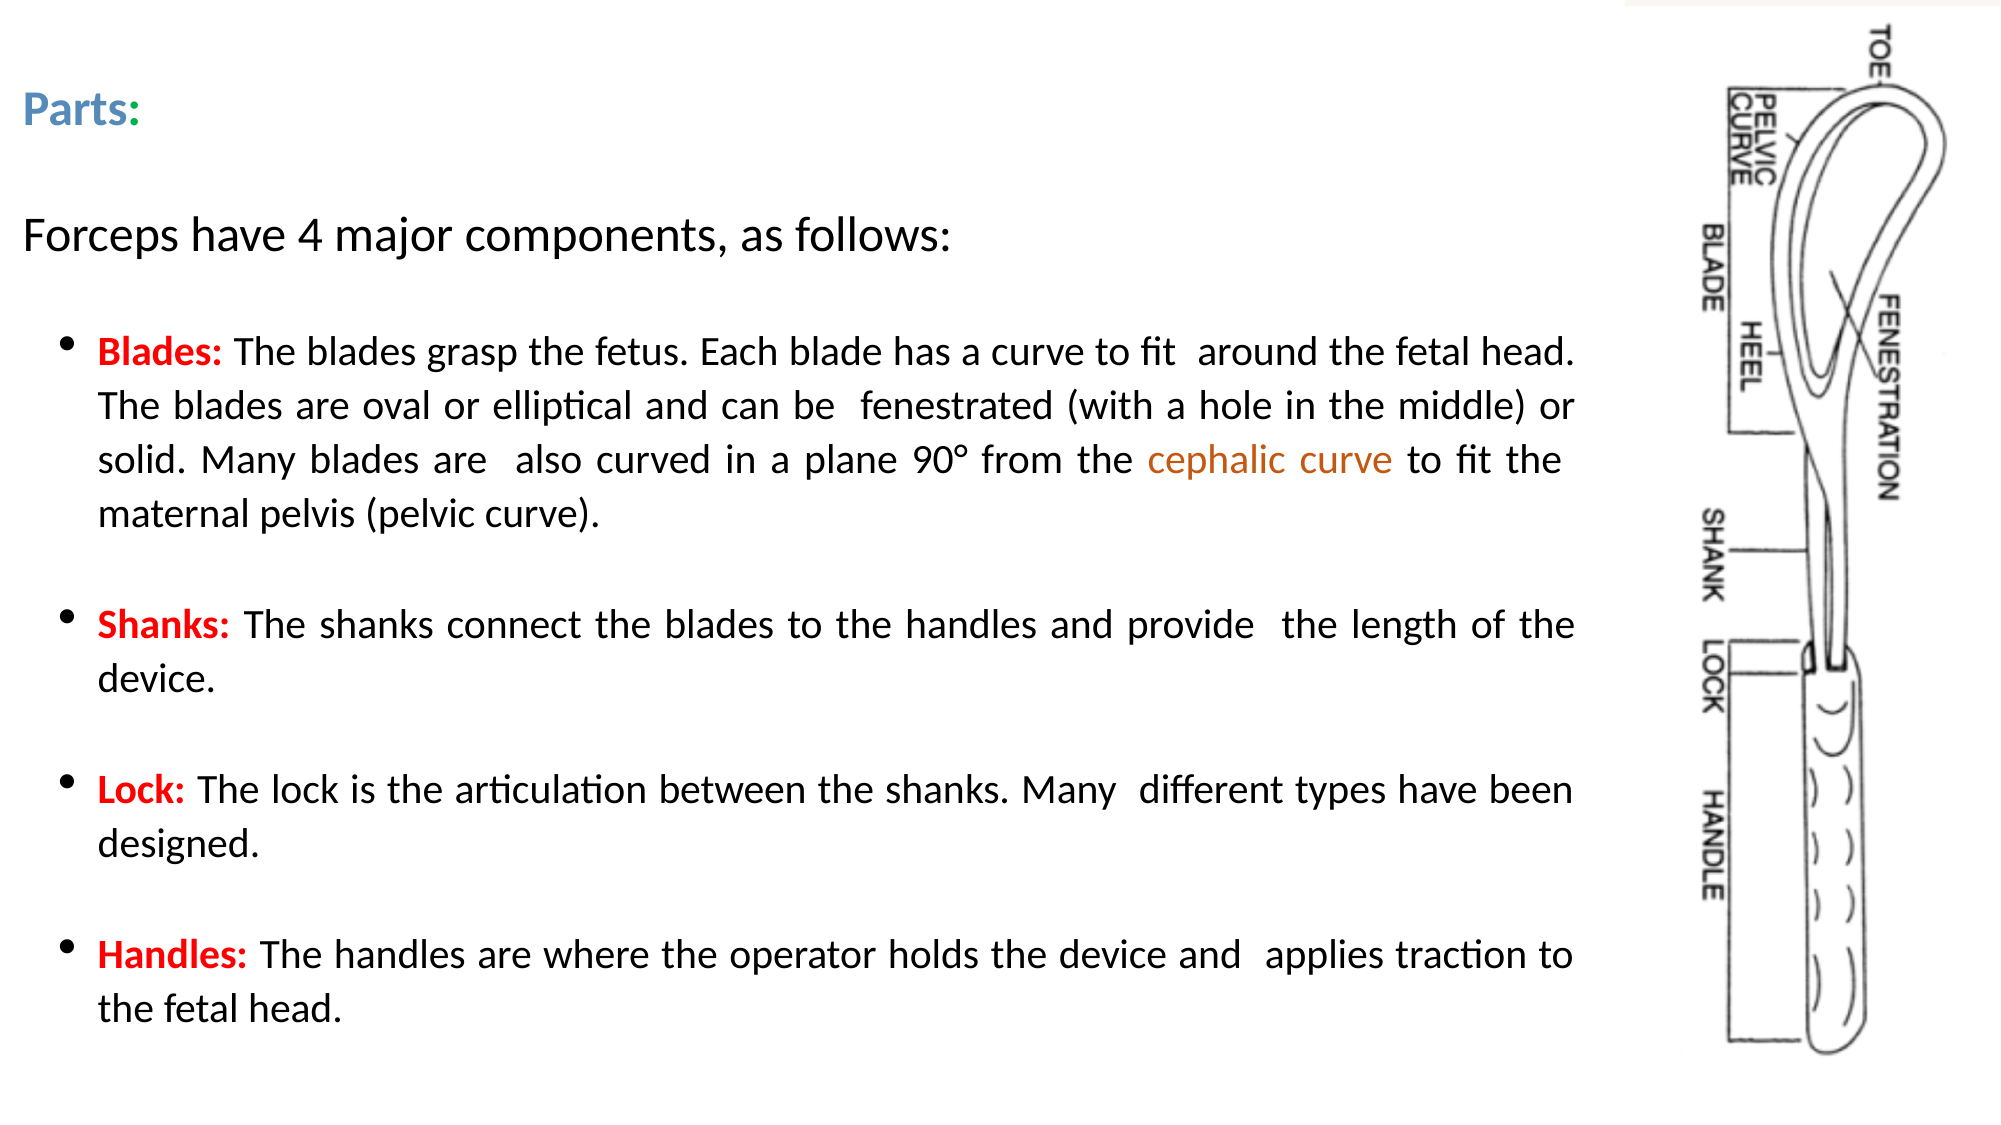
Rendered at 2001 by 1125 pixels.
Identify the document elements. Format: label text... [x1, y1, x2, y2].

picture [1271, 1, 2000, 1079]
text_box Parts: Forceps have 4 major components, as follows: Blades: The blades grasp the fetus. Each blade has a curve to fit around the fetal head. The blades are oval or elliptical and can be fenestrated (with a hole in the middle) or solid. Many blades are also curved in a plane 90° from the cephalic curve to fit the maternal pelvis (pelvic curve). Shanks: The shanks connect the blades to the handles and provide the length of the device. Lock: The lock is the articulation between the shanks. Many different types have been designed. Handles: The handles are where the operator holds the device and applies traction to the fetal head. [20, 0, 1577, 1031]
